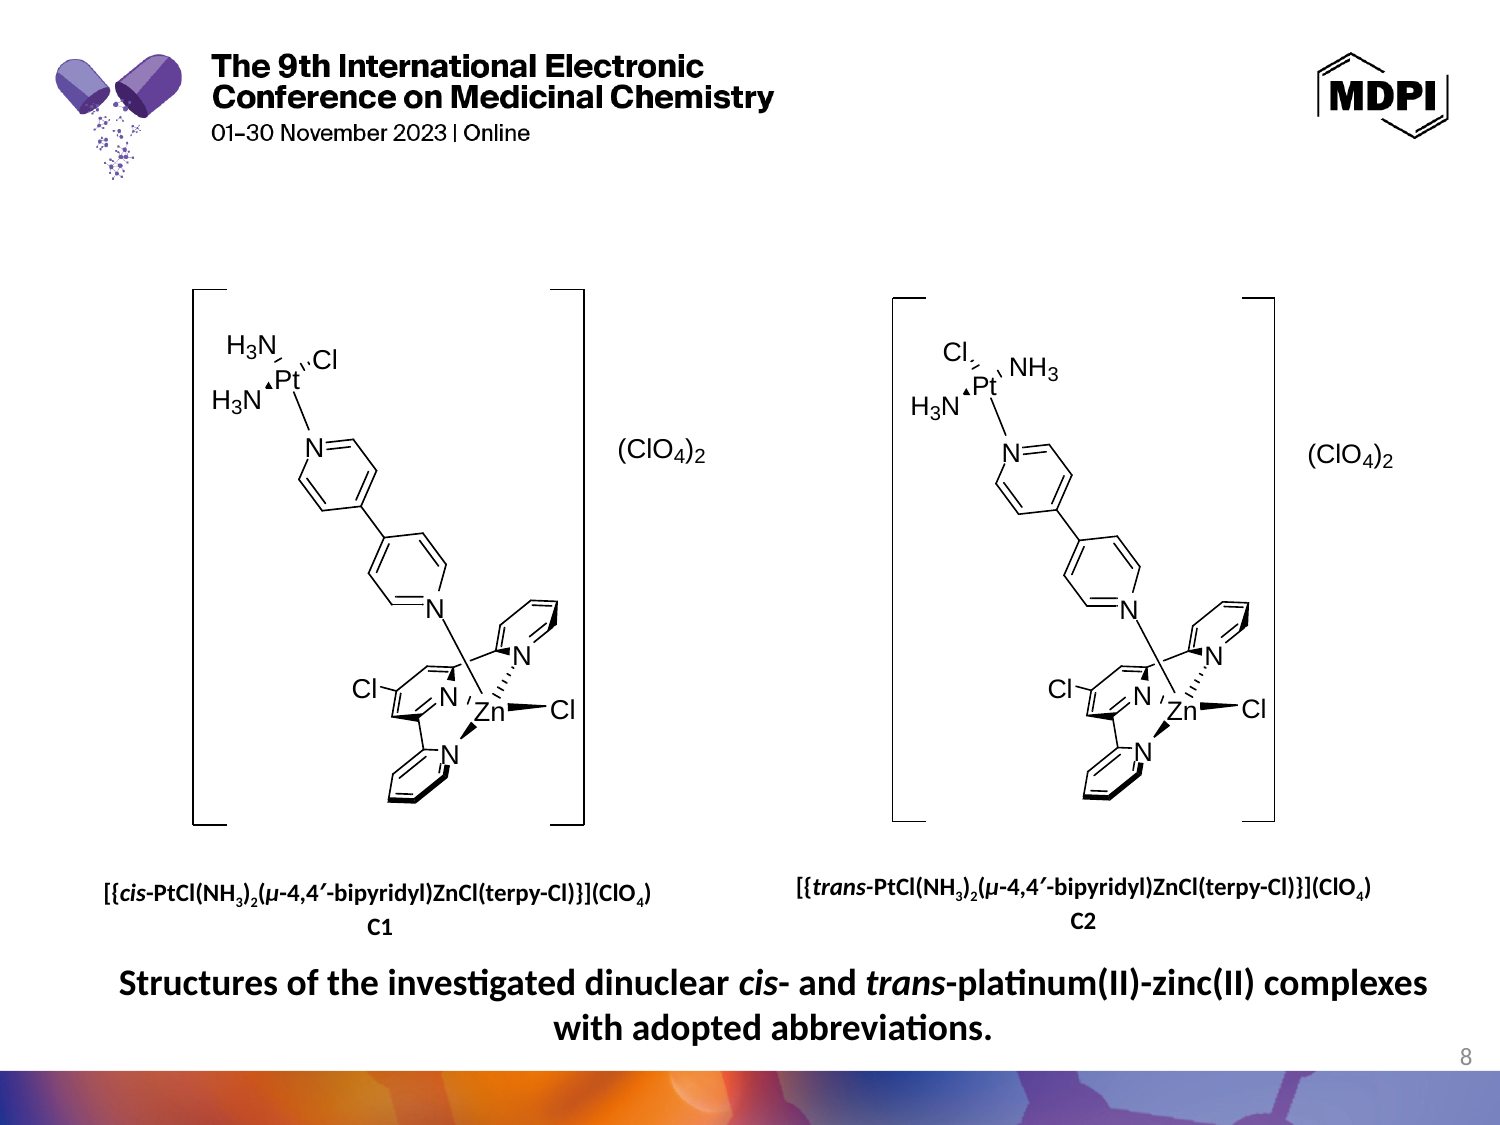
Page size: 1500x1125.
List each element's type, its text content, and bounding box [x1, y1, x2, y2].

text_box [{cis-PtCl(NH3)2(μ-4,4′-bipyridyl)ZnCl(terpy-Cl)}](ClO4) C1 [5, 868, 756, 948]
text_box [886, 295, 1401, 835]
slide_number 8 [1137, 1025, 1488, 1085]
text_box Structures of the investigated dinuclear cis- and trans-platinum(II)-zinc(II) complexes with adopted abbreviations. [86, 950, 1461, 1055]
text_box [187, 287, 713, 839]
picture [0, 0, 1500, 1125]
text_box [{trans-PtCl(NH3)2(μ-4,4′-bipyridyl)ZnCl(terpy-Cl)}](ClO4) C2 [708, 862, 1459, 942]
